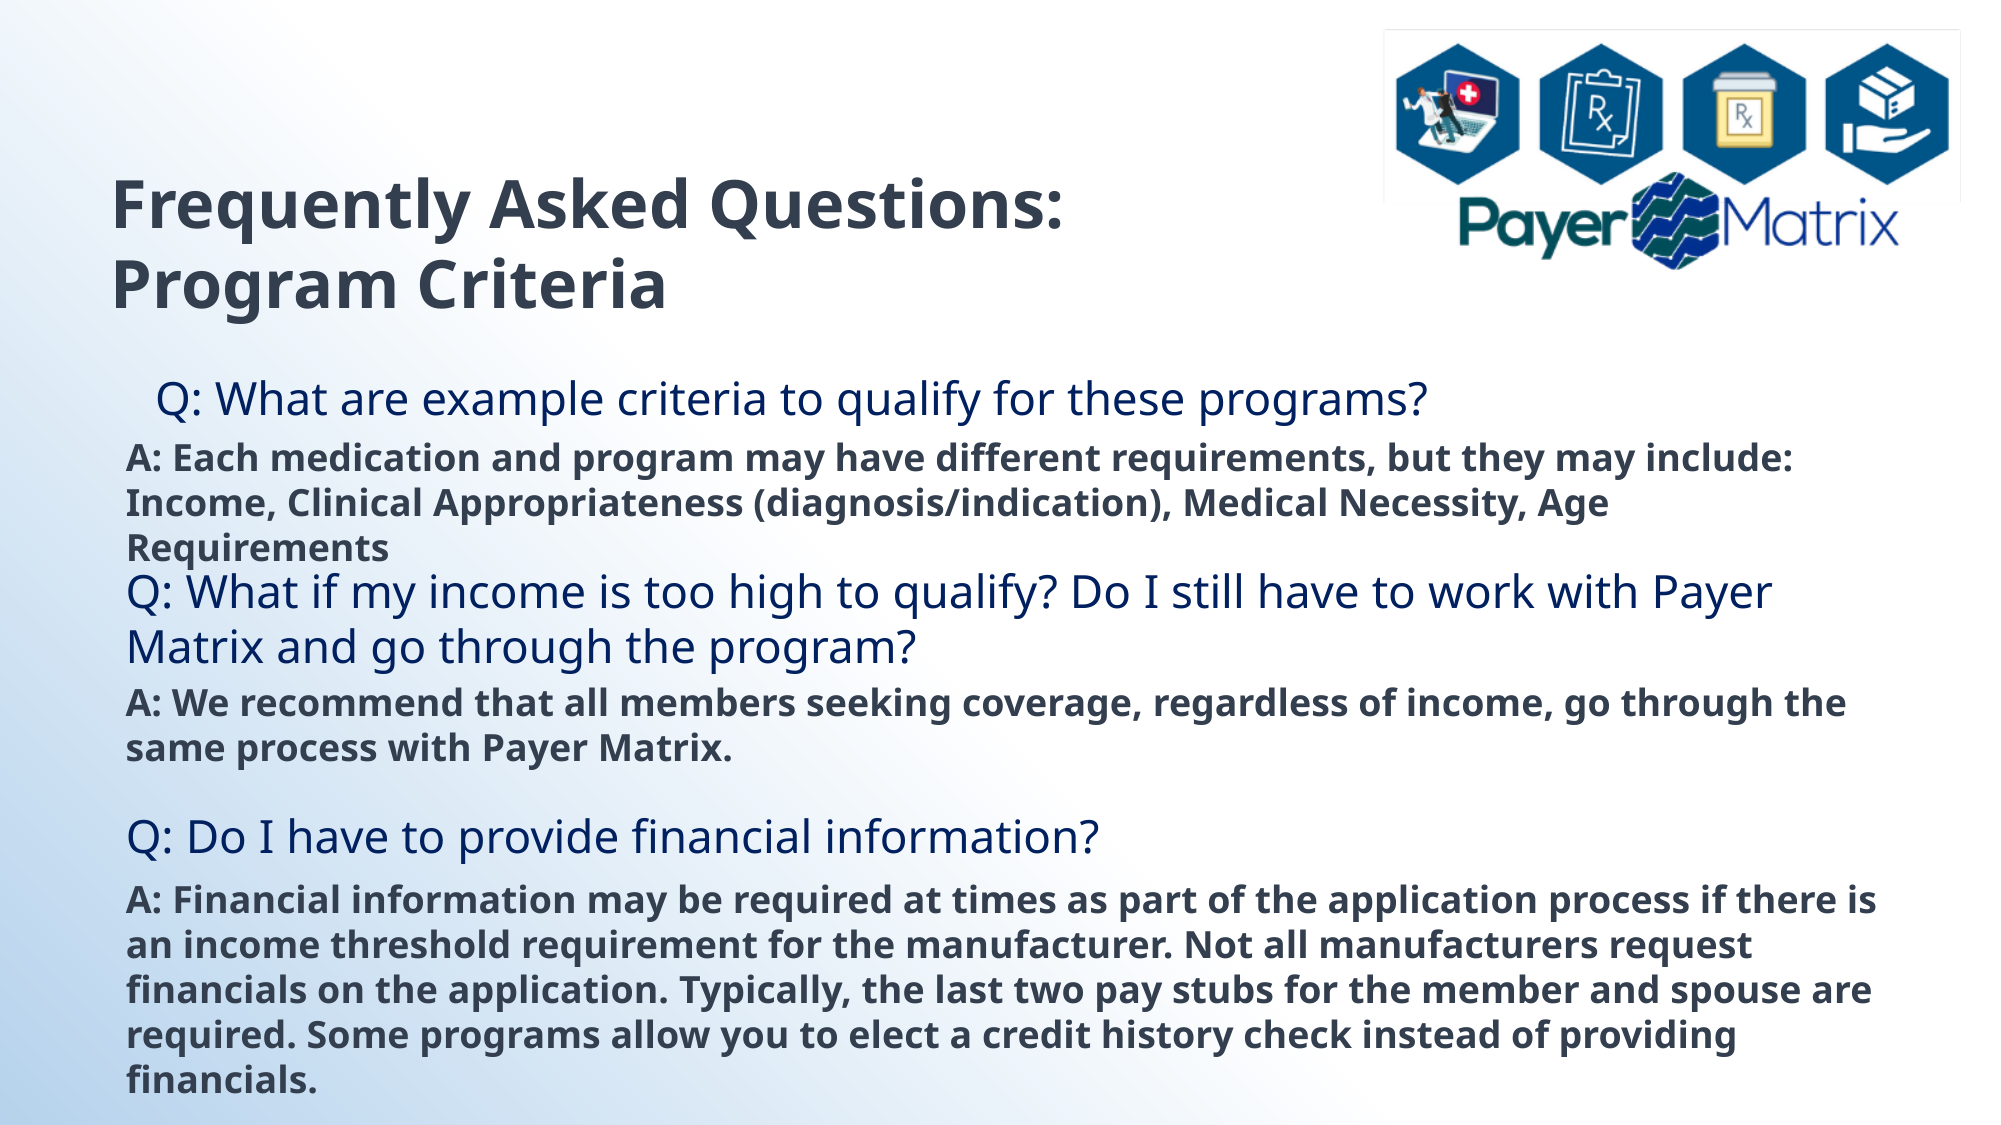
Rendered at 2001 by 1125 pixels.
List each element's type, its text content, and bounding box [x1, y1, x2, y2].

text_box A: We recommend that all members seeking coverage, regardless of income, go through the same process with Payer Matrix. [110, 671, 1874, 817]
text_box A: Financial information may be required at times as part of the application process if there is an income threshold requirement for the manufacturer. Not all manufacturers request financials on the application. Typically, the last two pay stubs for the member and spouse are required. Some programs allow you to elect a credit history check instead of providing financials. [111, 868, 1935, 1125]
text_box Frequently Asked Questions: Program Criteria [95, 154, 1081, 375]
text_box A: Each medication and program may have different requirements, but they may include: Income, Clinical Appropriateness (diagnosis/indication), Medical Necessity, Age Requirements [111, 426, 1898, 577]
picture [1313, 0, 2000, 365]
text_box Q: What are example criteria to qualify for these programs? [119, 362, 1444, 426]
text_box Q: Do I have to provide financial information? [111, 799, 1855, 868]
text_box Q: What if my income is too high to qualify? Do I still have to work with Payer Matrix and go through the program? [90, 555, 1834, 736]
